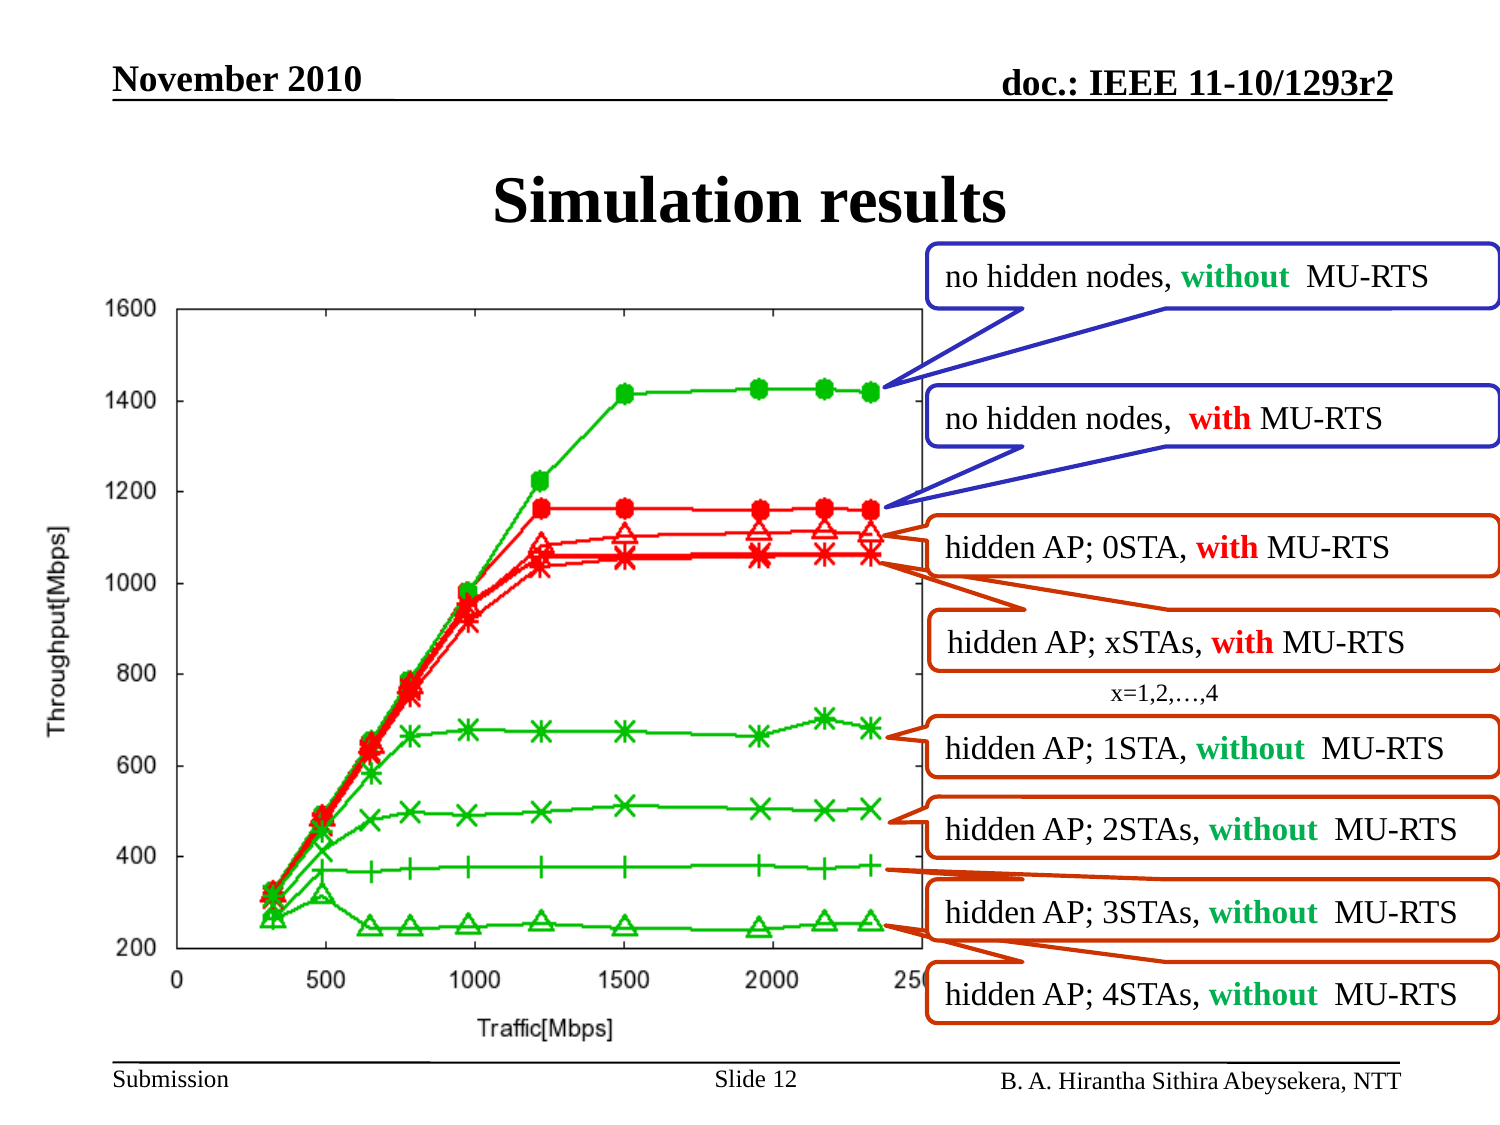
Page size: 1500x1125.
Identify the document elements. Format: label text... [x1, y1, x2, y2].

text_box x=1,2,…,4 [1095, 668, 1234, 714]
text_box hidden AP; 2STAs, without MU-RTS [963, 794, 1500, 860]
title Simulation results [52, 101, 1448, 277]
text_box no hidden nodes, without MU-RTS [925, 241, 1500, 368]
text_box hidden AP; 3STAs, without MU-RTS [963, 870, 1500, 943]
text_box no hidden nodes, with MU-RTS [963, 383, 1500, 493]
text_box hidden AP; 1STA, without MU-RTS [963, 713, 1500, 780]
text_box hidden AP; 0STA, with MU-RTS [963, 513, 1500, 579]
picture [5, 278, 959, 1053]
text_box hidden AP; xSTAs, with MU-RTS [963, 579, 1500, 673]
text_box hidden AP; 4STAs, without MU-RTS [963, 943, 1500, 1026]
slide_number Slide 12 [712, 1061, 800, 1123]
